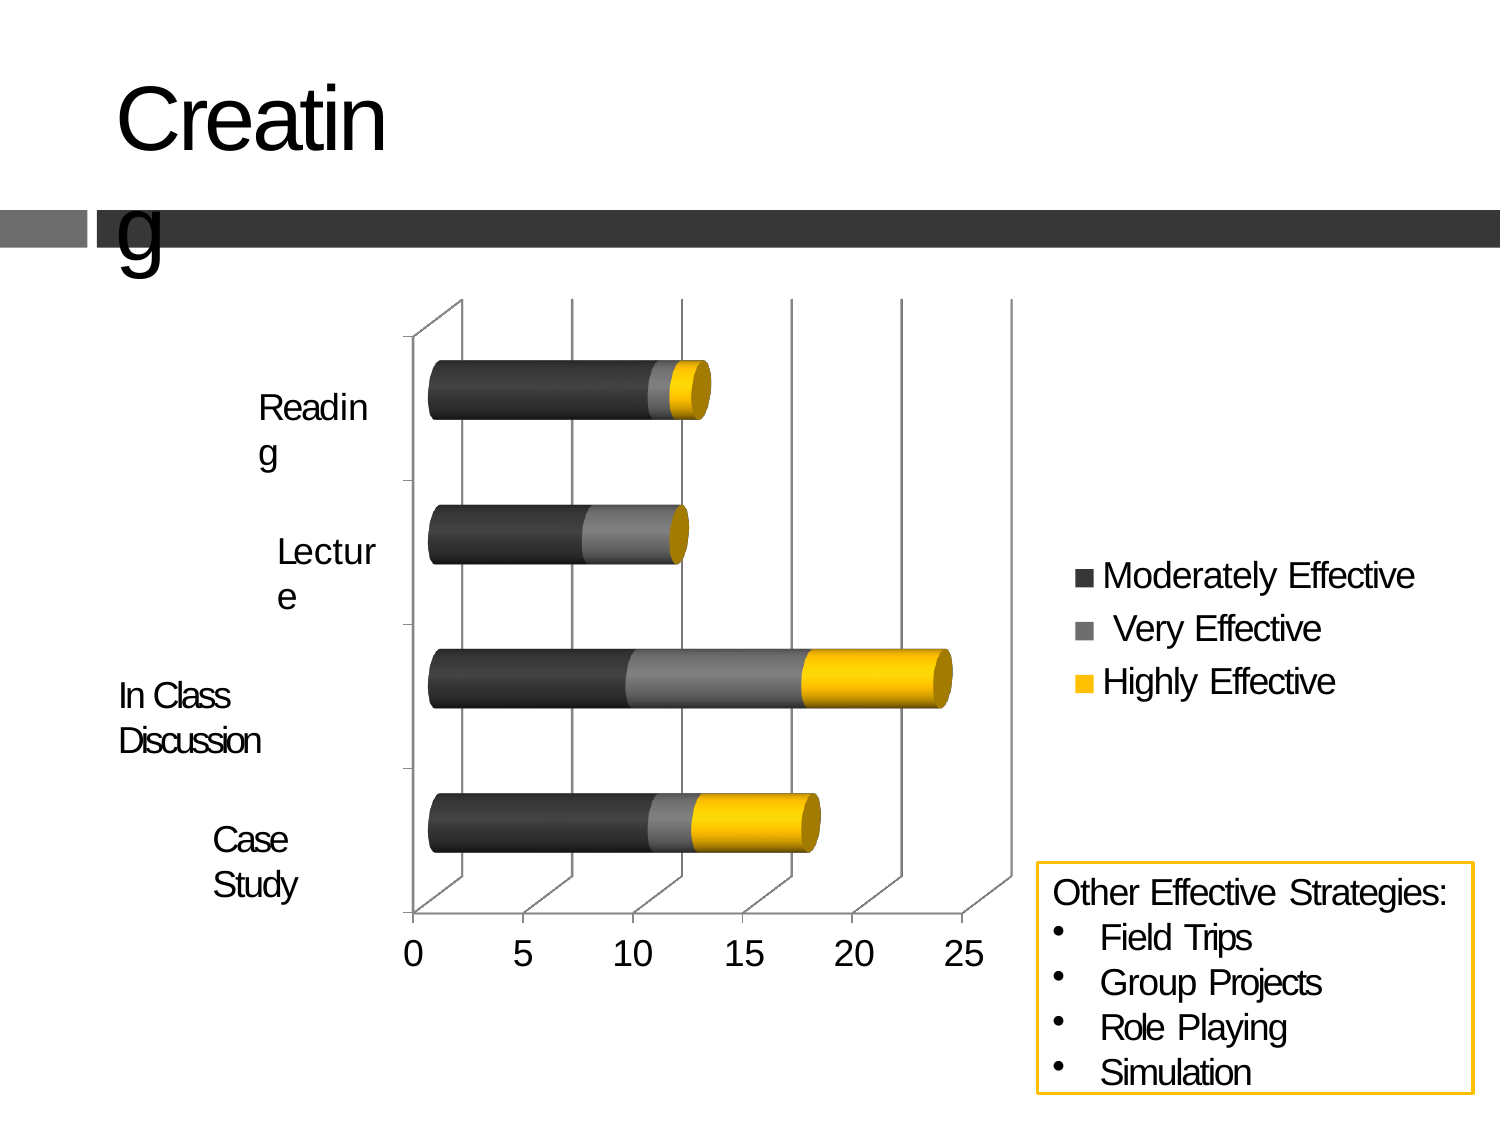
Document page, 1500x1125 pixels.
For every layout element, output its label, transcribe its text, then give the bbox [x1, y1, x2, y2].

text_box 10 15 20 25 [610, 926, 985, 974]
text_box Reading [256, 380, 385, 473]
text_box [1075, 621, 1094, 641]
text_box 5 [510, 926, 536, 974]
text_box Moderately Effective Very Effective Highly Effective [1100, 541, 1420, 702]
text_box [1075, 674, 1094, 694]
text_box Other Effective Strategies: Field Trips Group Projects Role Playing Simulation [1037, 862, 1474, 1094]
text_box Case Study [210, 812, 385, 905]
text_box In Class Discussion [115, 668, 385, 761]
title Creating [113, 56, 436, 279]
text_box [409, 293, 1018, 917]
text_box [1075, 569, 1094, 588]
text_box Lecture [274, 524, 385, 617]
text_box 0 [401, 926, 426, 974]
